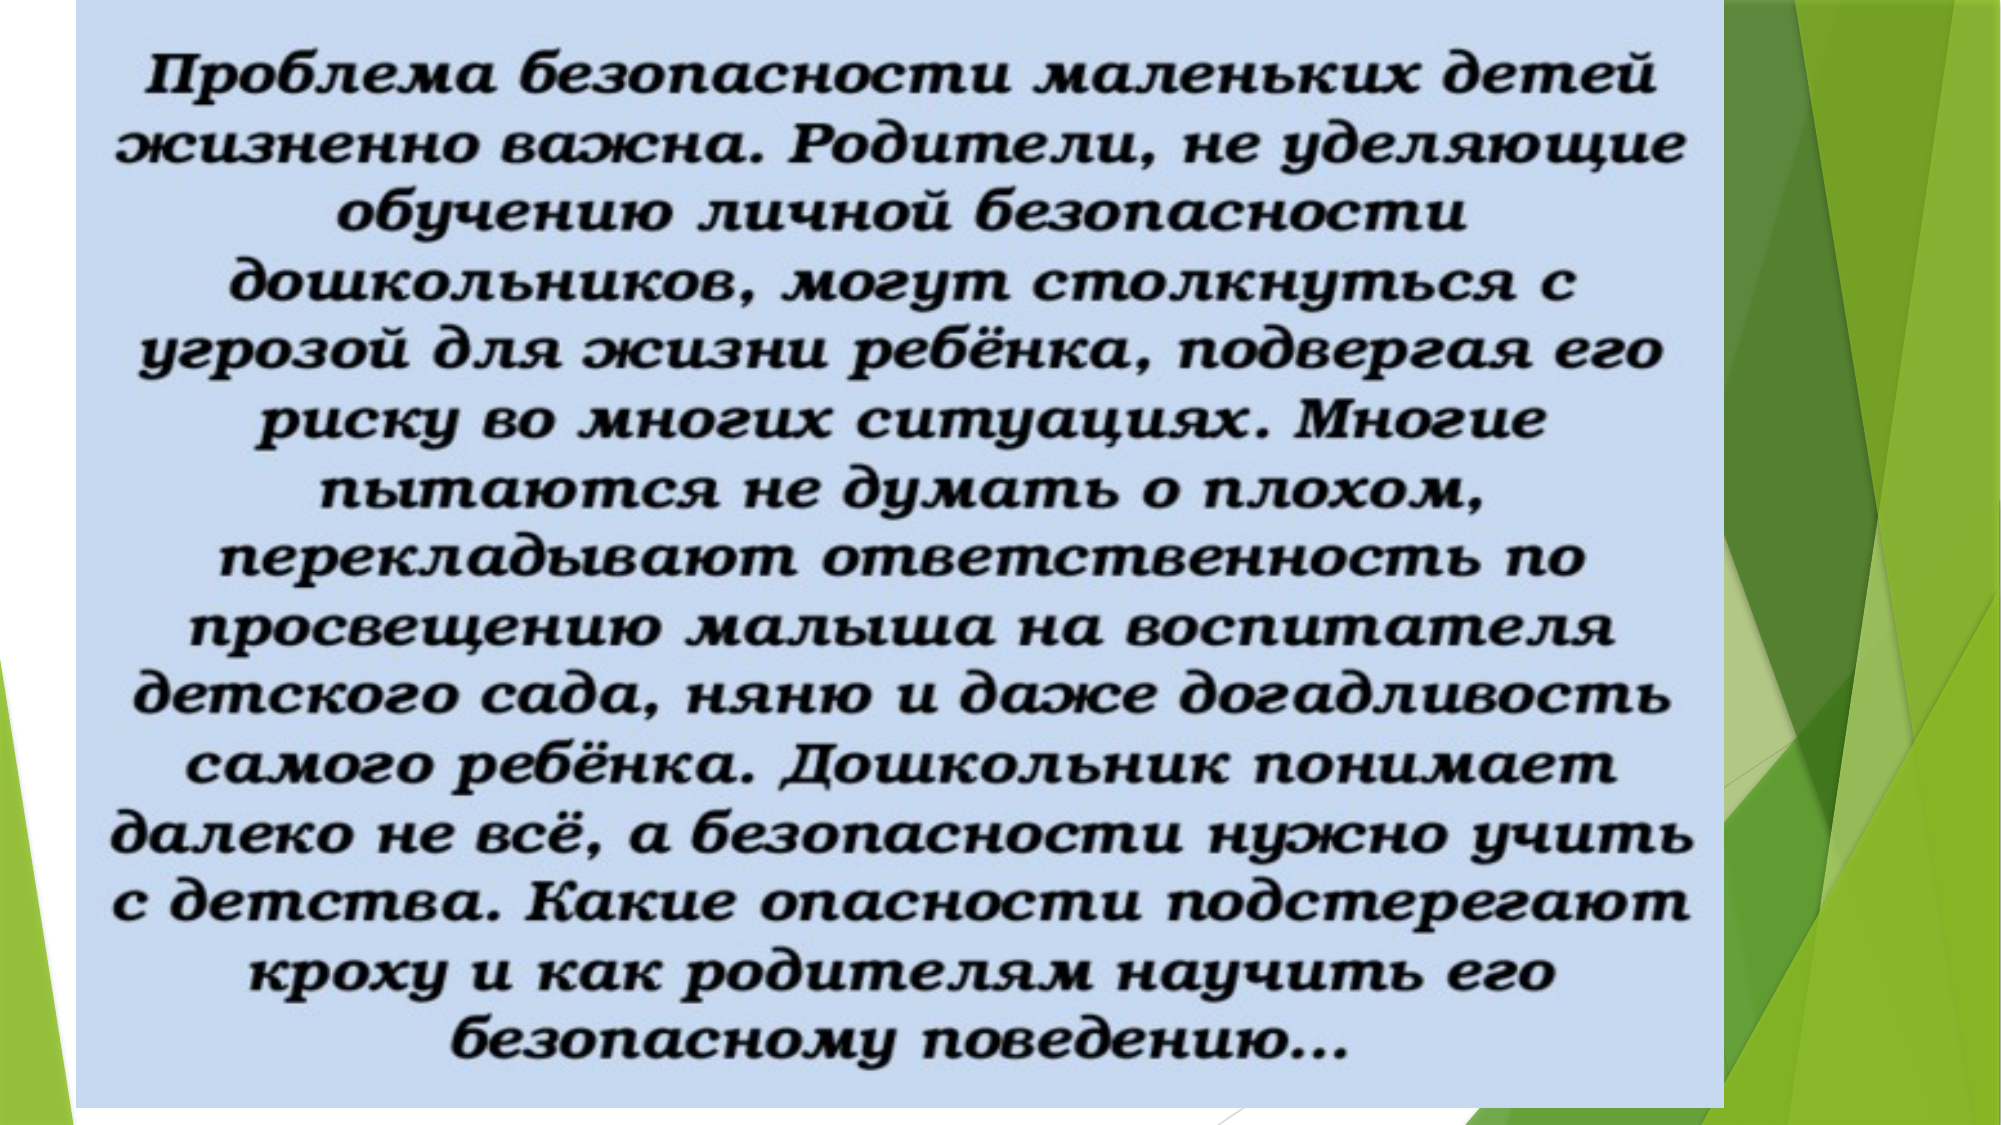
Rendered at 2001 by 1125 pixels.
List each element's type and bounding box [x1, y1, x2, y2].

list [76, 0, 1724, 1109]
